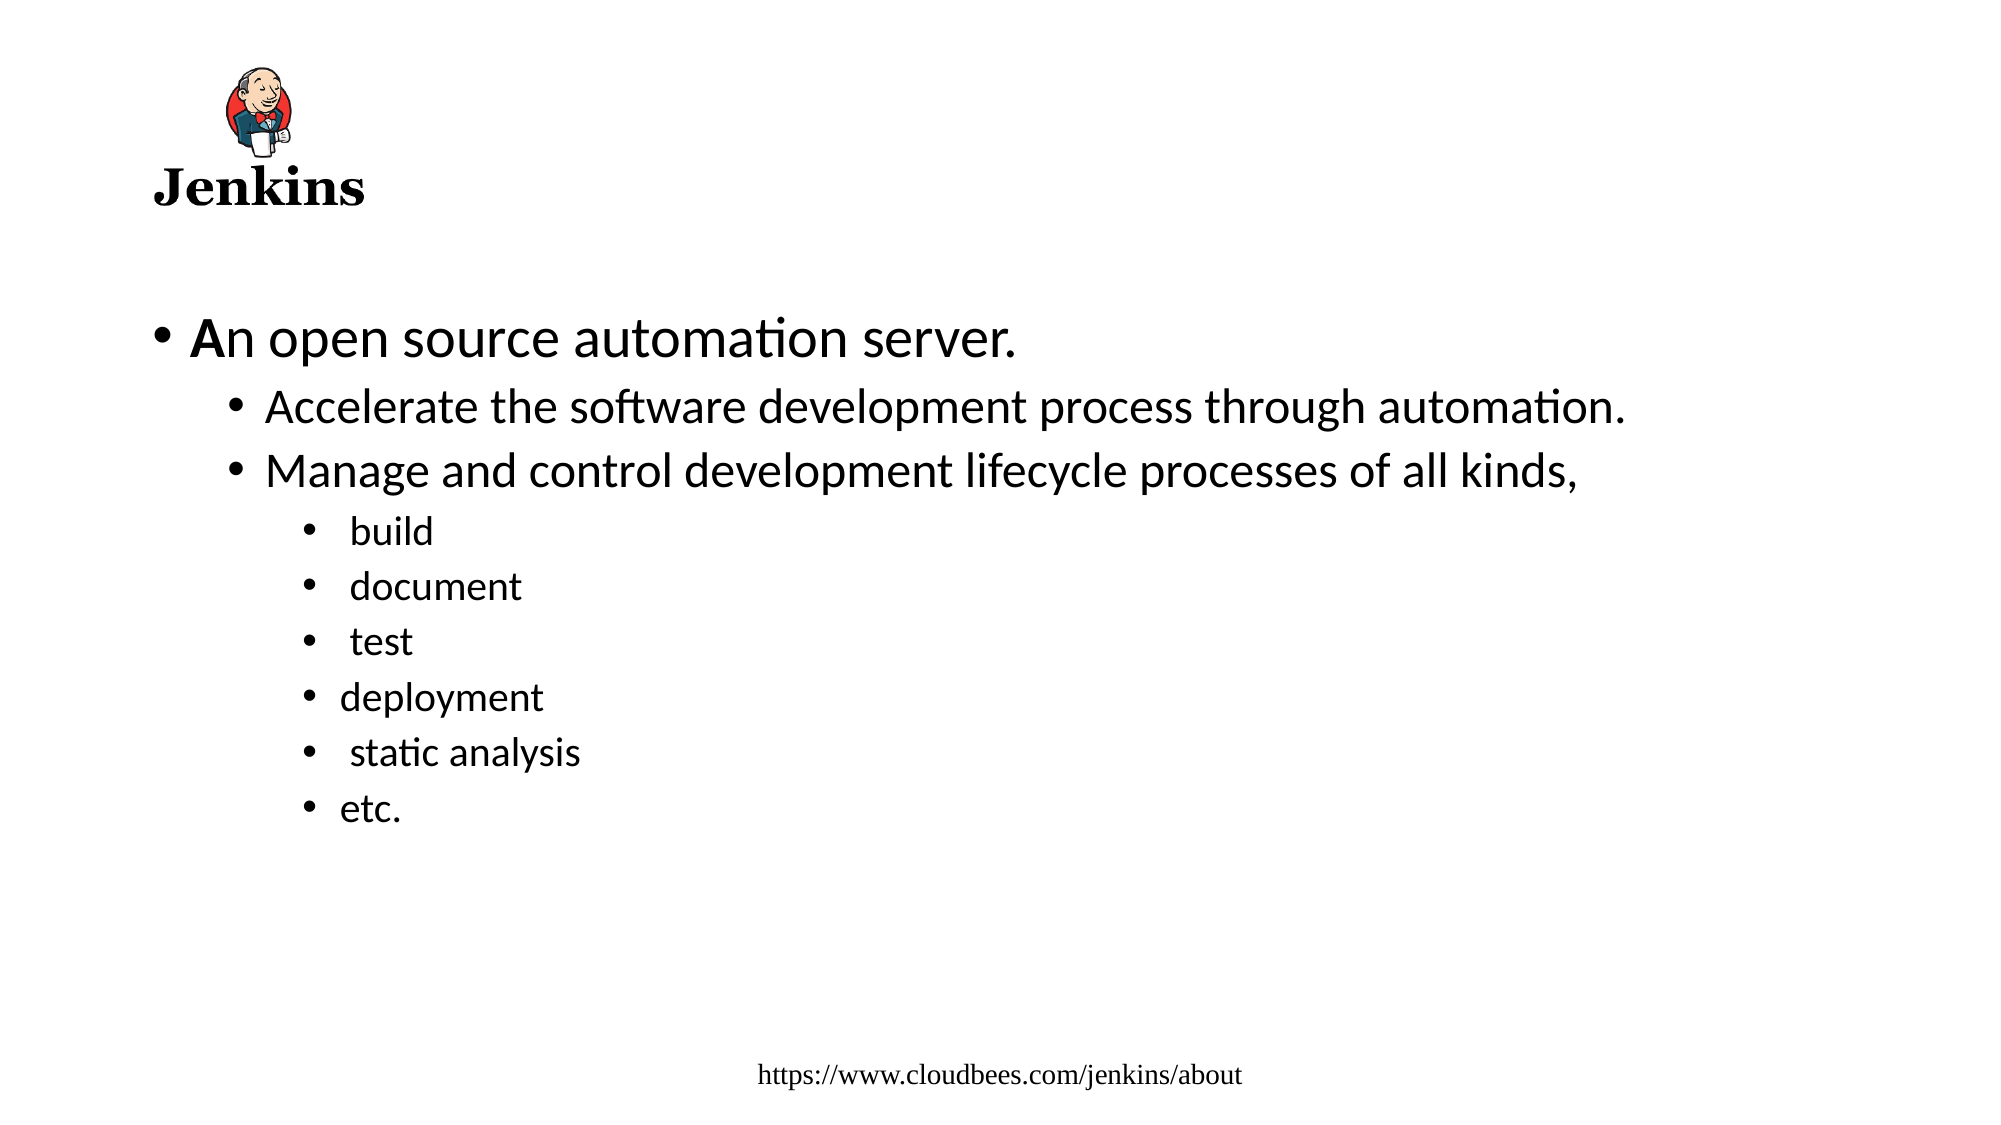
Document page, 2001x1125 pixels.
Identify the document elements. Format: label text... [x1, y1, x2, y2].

list An open source automation server. Accelerate the software development process through automation. Manage and control development lifecycle processes of all kinds, build document test deployment static analysis etc. [137, 299, 1863, 1014]
title [137, 59, 1863, 278]
picture [137, 65, 382, 215]
footer https://www.cloudbees.com/jenkins/about [662, 1042, 1338, 1103]
